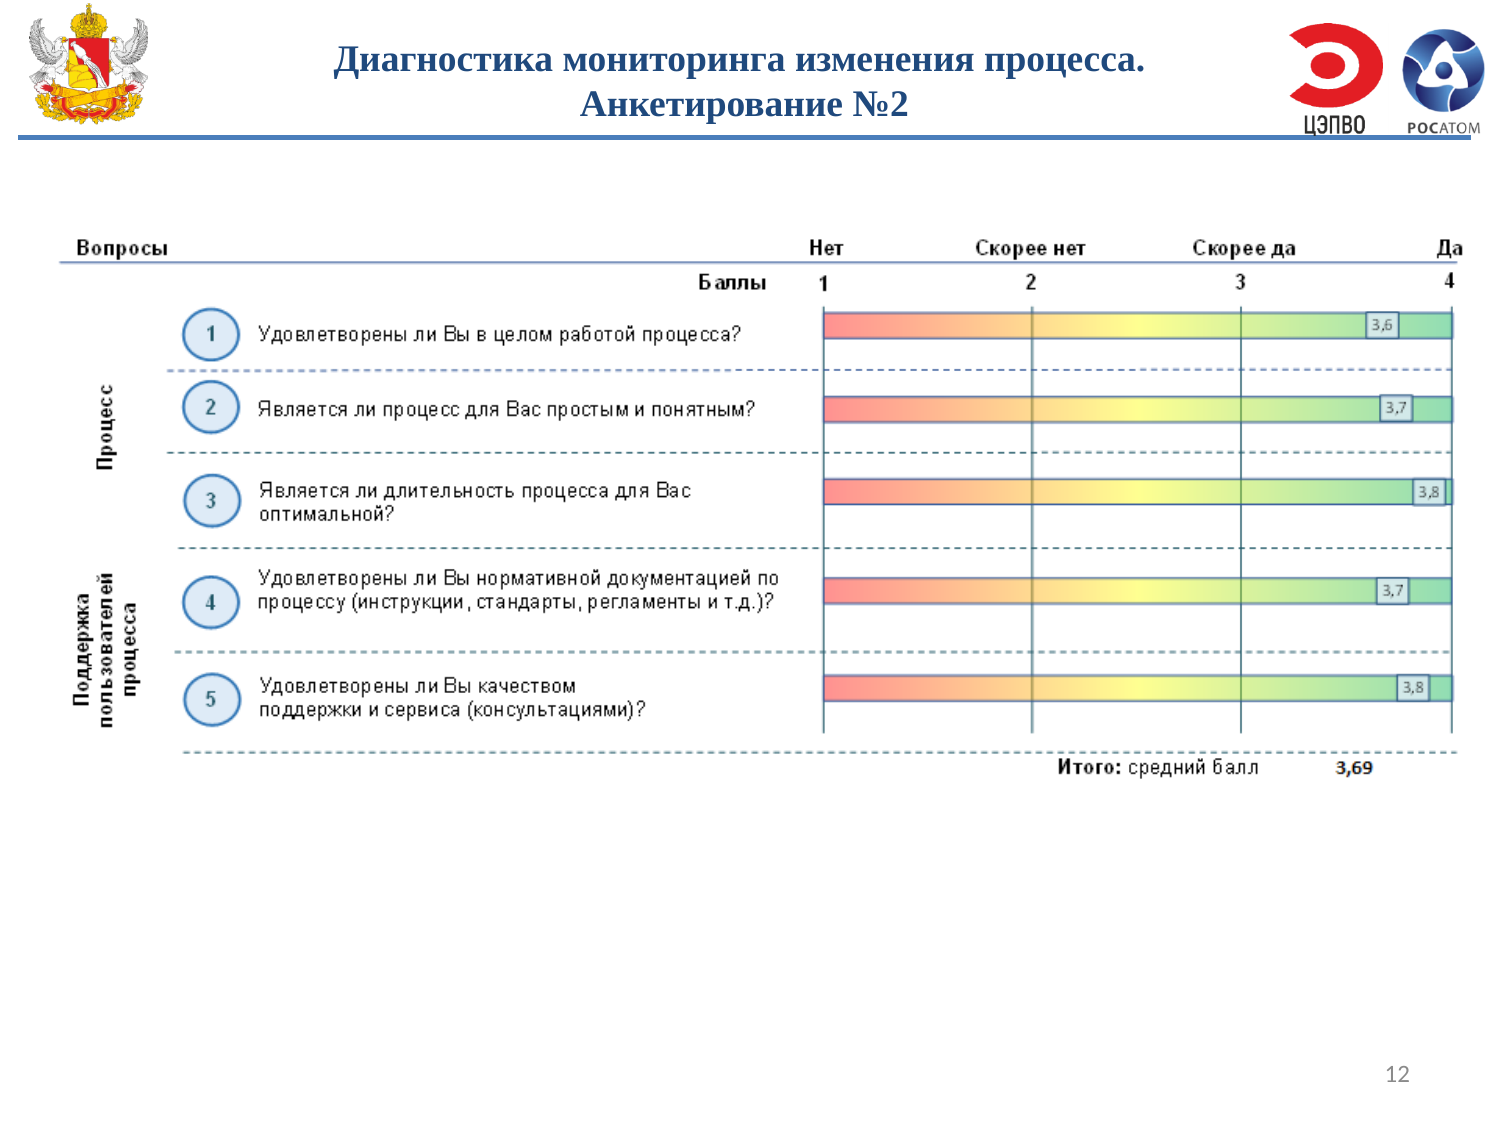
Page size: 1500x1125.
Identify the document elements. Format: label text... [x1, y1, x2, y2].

slide_number 12 [1074, 1042, 1425, 1103]
text_box Диагностика мониторинга изменения процесса. Анкетирование №2 [173, 21, 1289, 136]
picture [1288, 23, 1383, 137]
picture [52, 196, 1475, 802]
picture [29, 1, 148, 126]
picture [1387, 23, 1500, 140]
